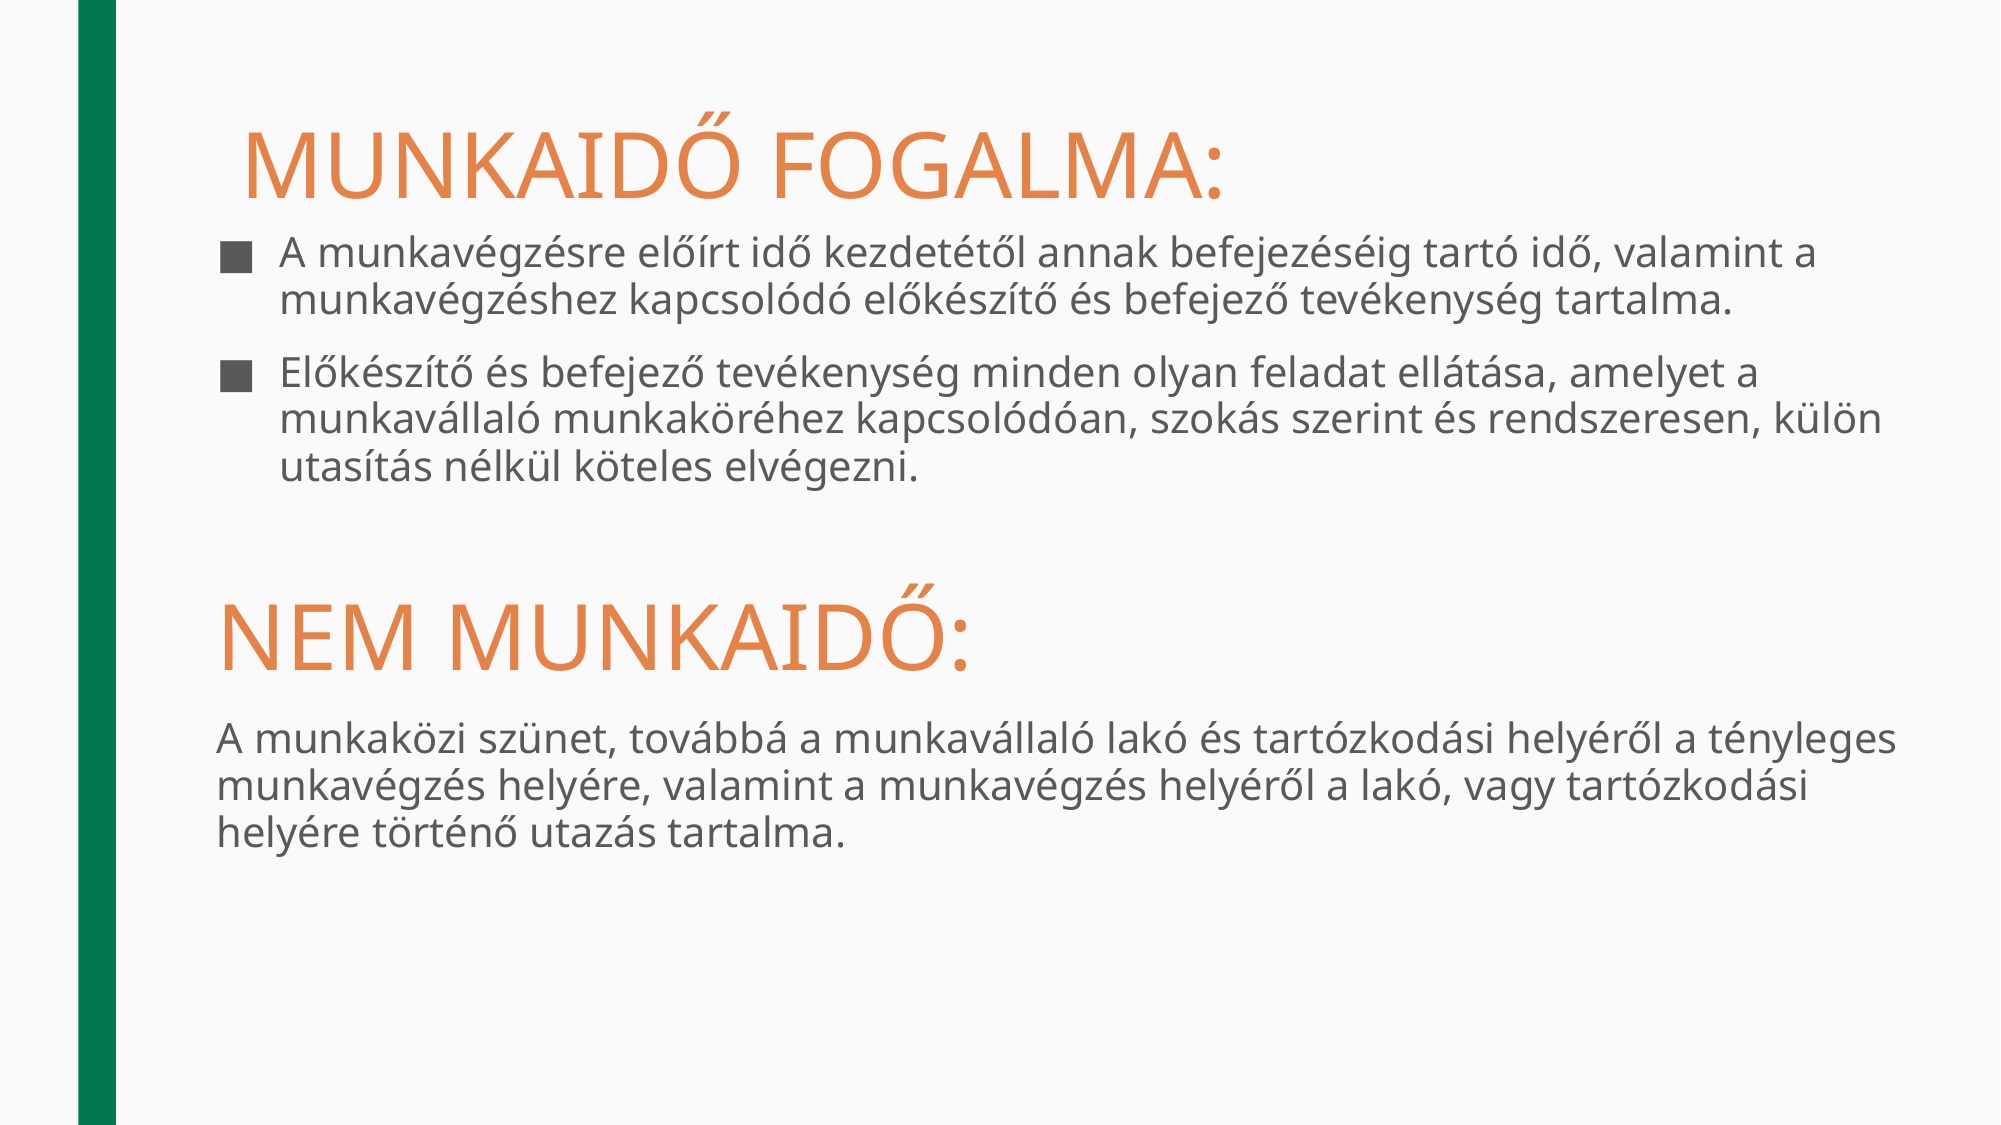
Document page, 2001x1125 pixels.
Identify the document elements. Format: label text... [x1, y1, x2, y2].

list A munkavégzésre előírt idő kezdetétől annak befejezéséig tartó idő, valamint a munkavégzéshez kapcsolódó előkészítő és befejező tevékenység tartalma. Előkészítő és befejező tevékenység minden olyan feladat ellátása, amelyet a munkavállaló munkaköréhez kapcsolódóan, szokás szerint és rendszeresen, külön utasítás nélkül köteles elvégezni. NEM MUNKAIDŐ: A munkaközi szünet, továbbá a munkavállaló lakó és tartózkodási helyéről a tényleges munkavégzés helyére, valamint a munkavégzés helyéről a lakó, vagy tartózkodási helyére történő utazás tartalma. [201, 222, 1959, 1069]
title MUNKAIDŐ FOGALMA: [225, 112, 1800, 207]
